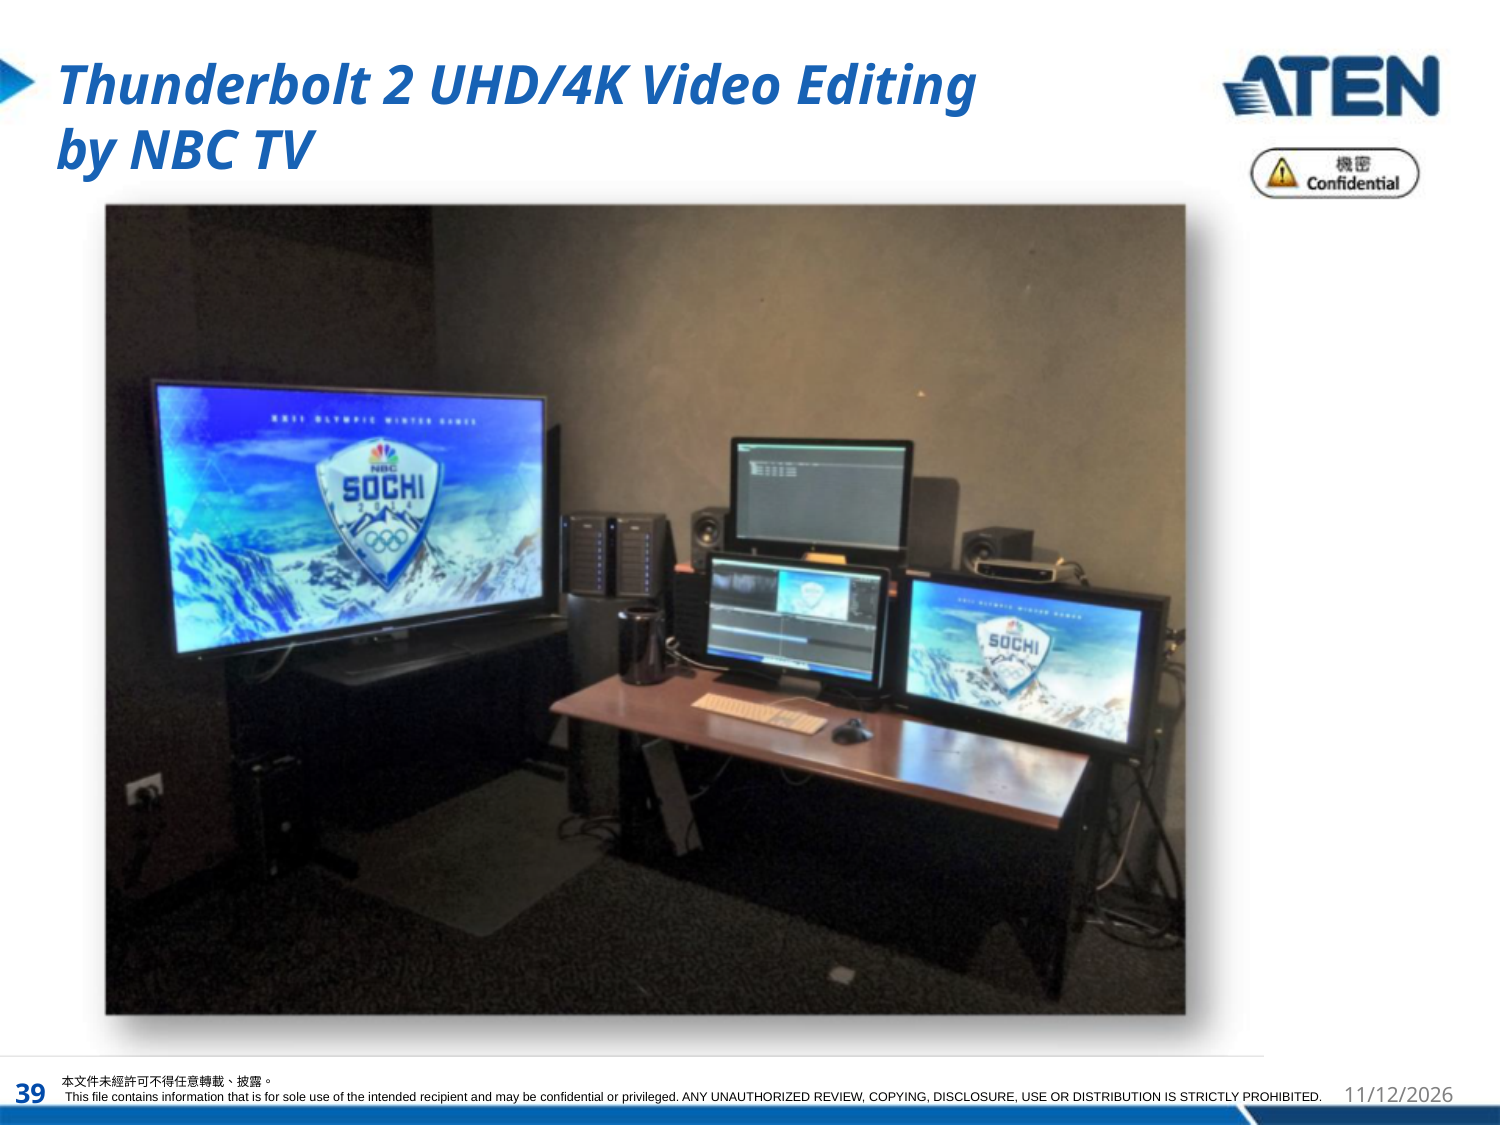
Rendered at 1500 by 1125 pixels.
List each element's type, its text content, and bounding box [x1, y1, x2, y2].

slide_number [1328, 1073, 1500, 1122]
title Thunderbolt 2 UHD/4K Video Editing by NBC TV [40, 42, 1271, 124]
picture [0, 0, 1500, 1125]
slide_number 39 [0, 1068, 154, 1117]
